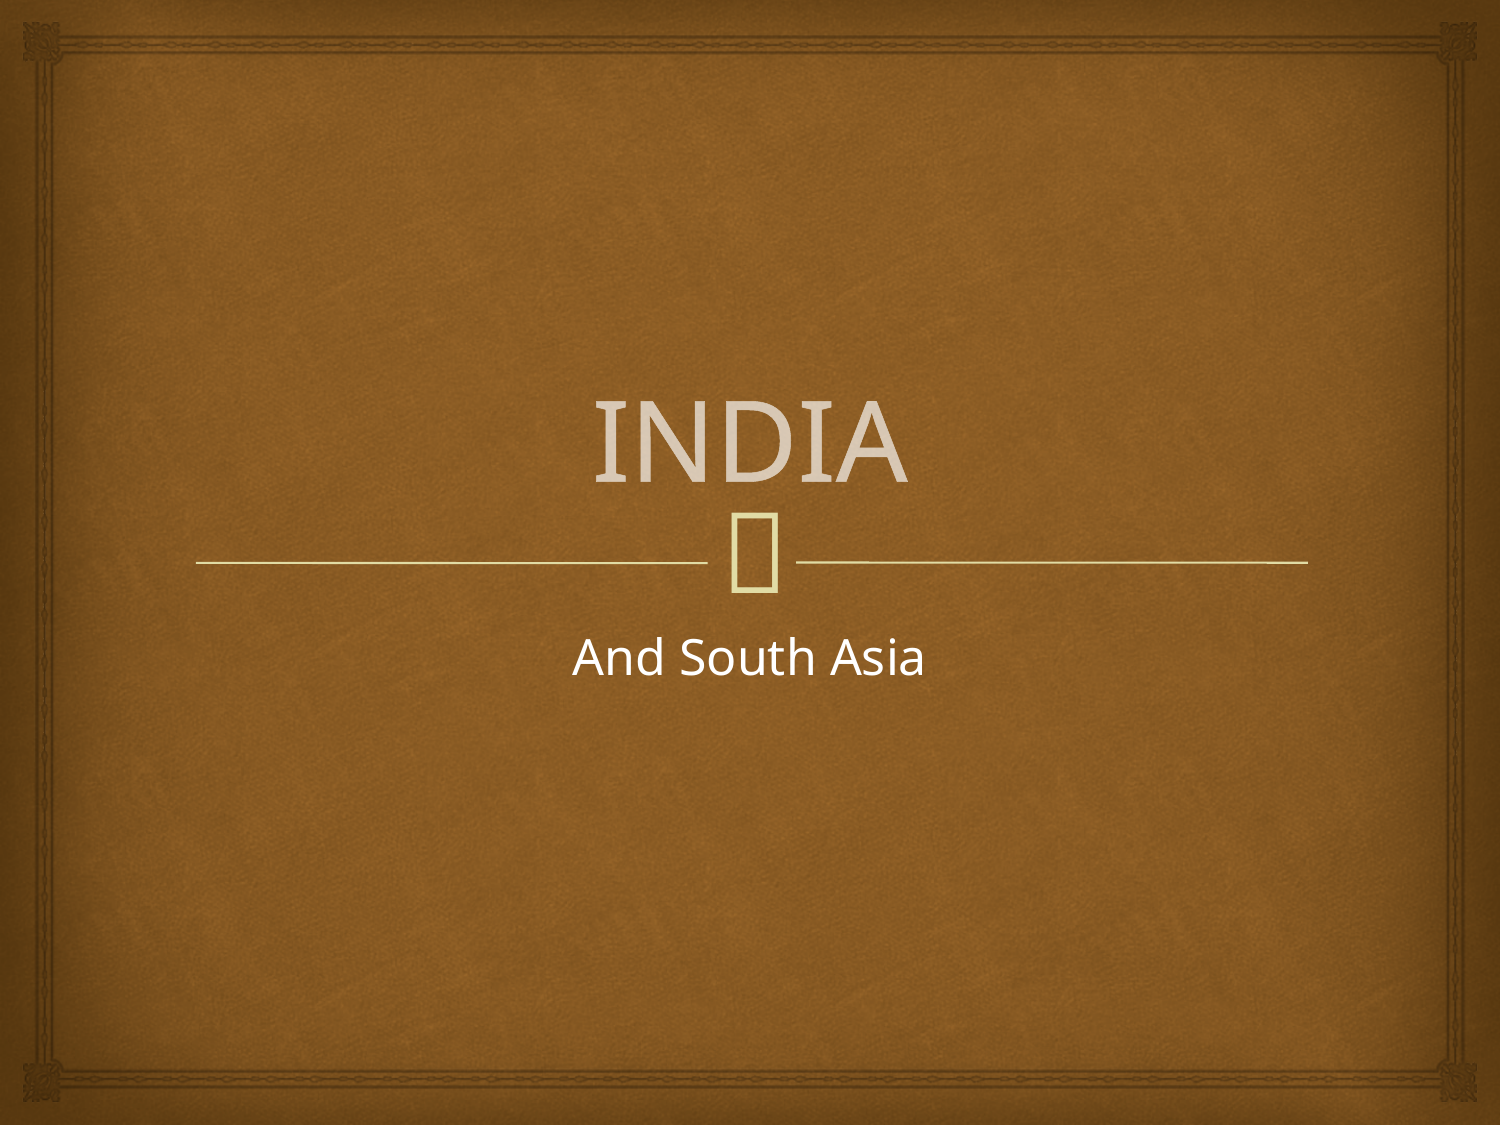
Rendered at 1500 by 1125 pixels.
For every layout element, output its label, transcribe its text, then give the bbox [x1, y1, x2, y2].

title INDIA [194, 227, 1306, 512]
subtitle And South Asia [225, 618, 1275, 906]
picture [0, 0, 1500, 1125]
